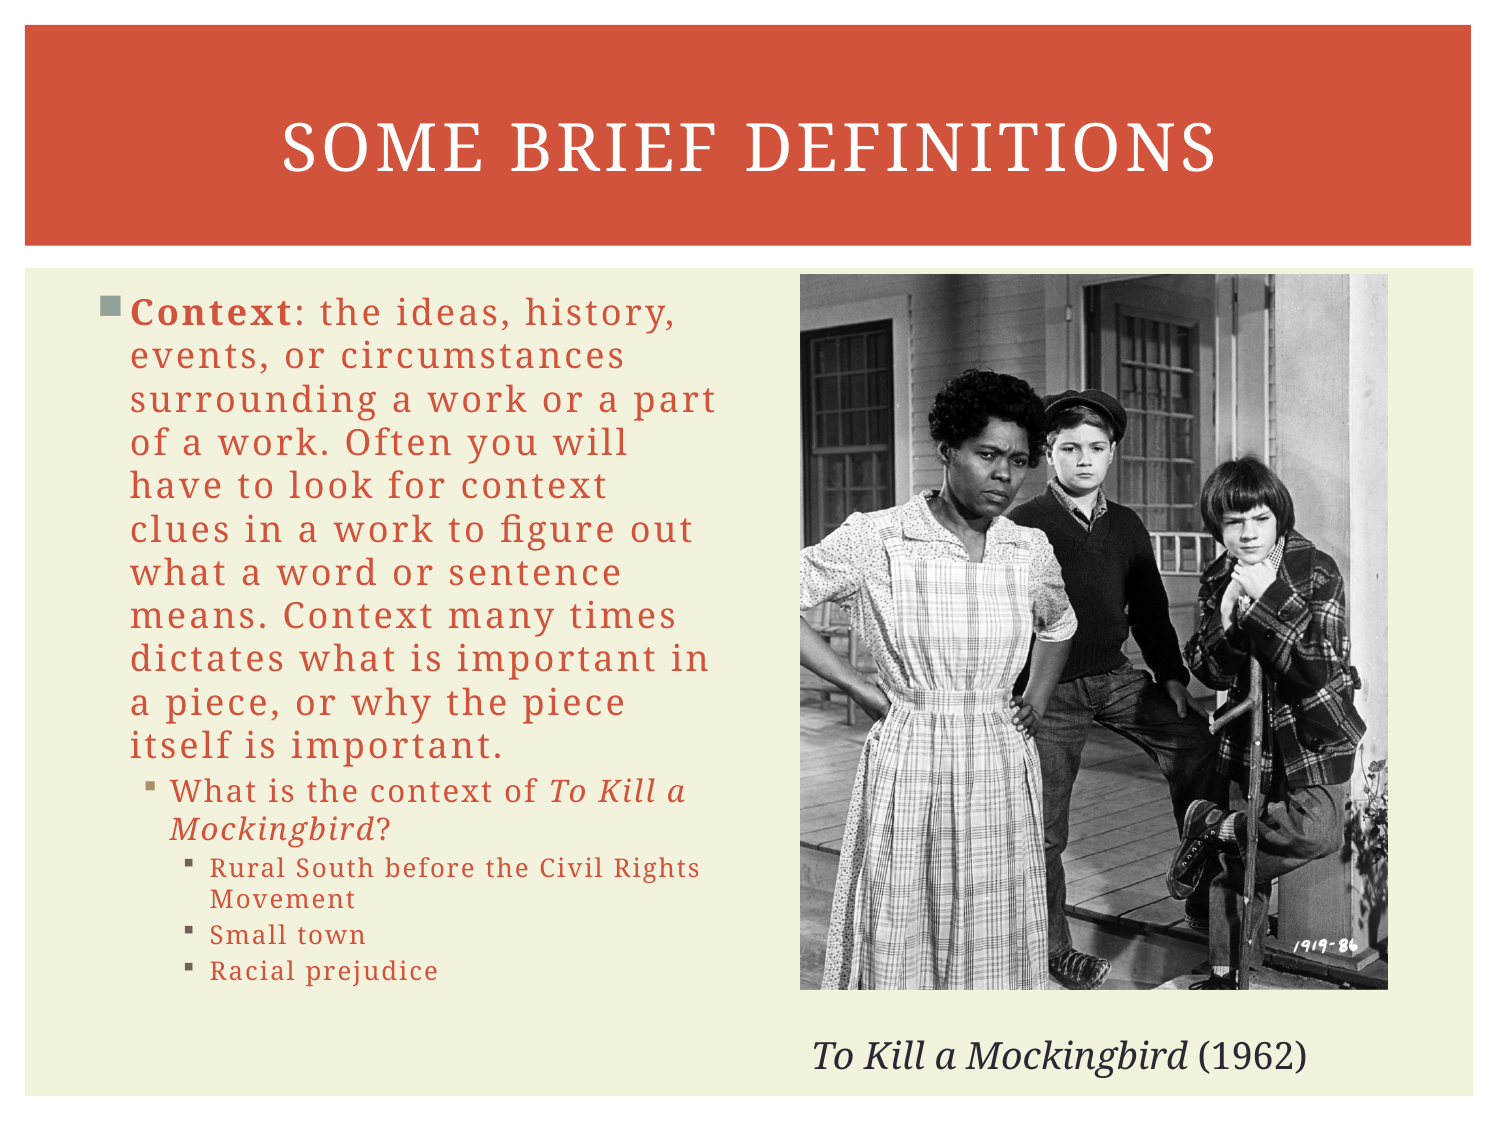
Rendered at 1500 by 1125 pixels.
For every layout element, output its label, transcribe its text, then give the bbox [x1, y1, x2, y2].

text_box To Kill a Mockingbird (1962) [796, 1024, 1323, 1085]
list Context: the ideas, history, events, or circumstances surrounding a work or a part of a work. Often you will have to look for context clues in a work to figure out what a word or sentence means. Context many times dictates what is important in a piece, or why the piece itself is important. What is the context of To Kill a Mockingbird? Rural South before the Civil Rights Movement Small town Racial prejudice [75, 281, 738, 1005]
title Some brief definitions [62, 58, 1438, 232]
picture [799, 274, 1388, 990]
